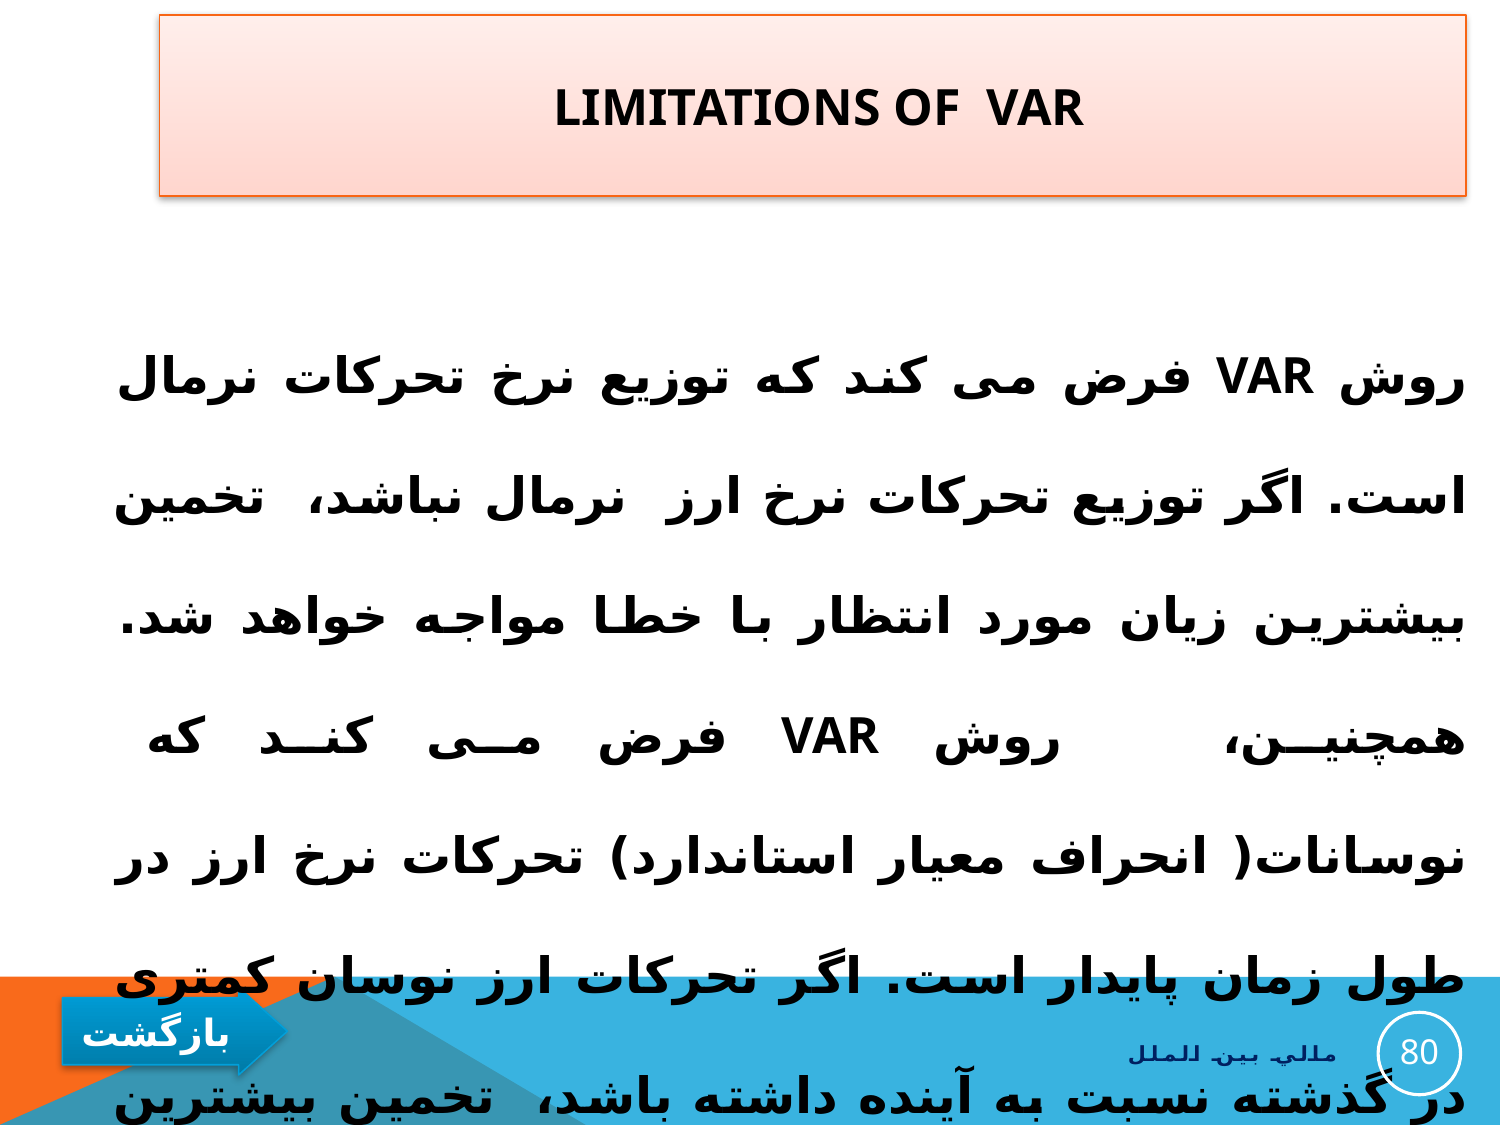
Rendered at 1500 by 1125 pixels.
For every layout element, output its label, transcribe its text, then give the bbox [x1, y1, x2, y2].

footer مالي بين الملل [577, 1031, 1352, 1076]
slide_number 80 [1376, 1010, 1463, 1097]
title LIMITATIONS OF VAR [159, 14, 1467, 197]
text_box روش VAR فرض می کند که توزیع نرخ تحرکات نرمال است. اگر توزیع تحرکات نرخ ارز نرمال نباشد، تخمین بیشترین زیان مورد انتظار با خطا مواجه خواهد شد. همچنین، روش VAR فرض می کند که نوسانات( انحراف معیار استاندارد) تحرکات نرخ ارز در طول زمان پایدار است. اگر تحرکات ارز نوسان کمتری در گذشته نسبت به آینده داشته باشد، تخمین بیشترین زیان مورد انتظار که از مدل VAR استخراج می شود، در حالت دست کم تخمین زده خواهد شد. [73, 246, 1500, 1125]
